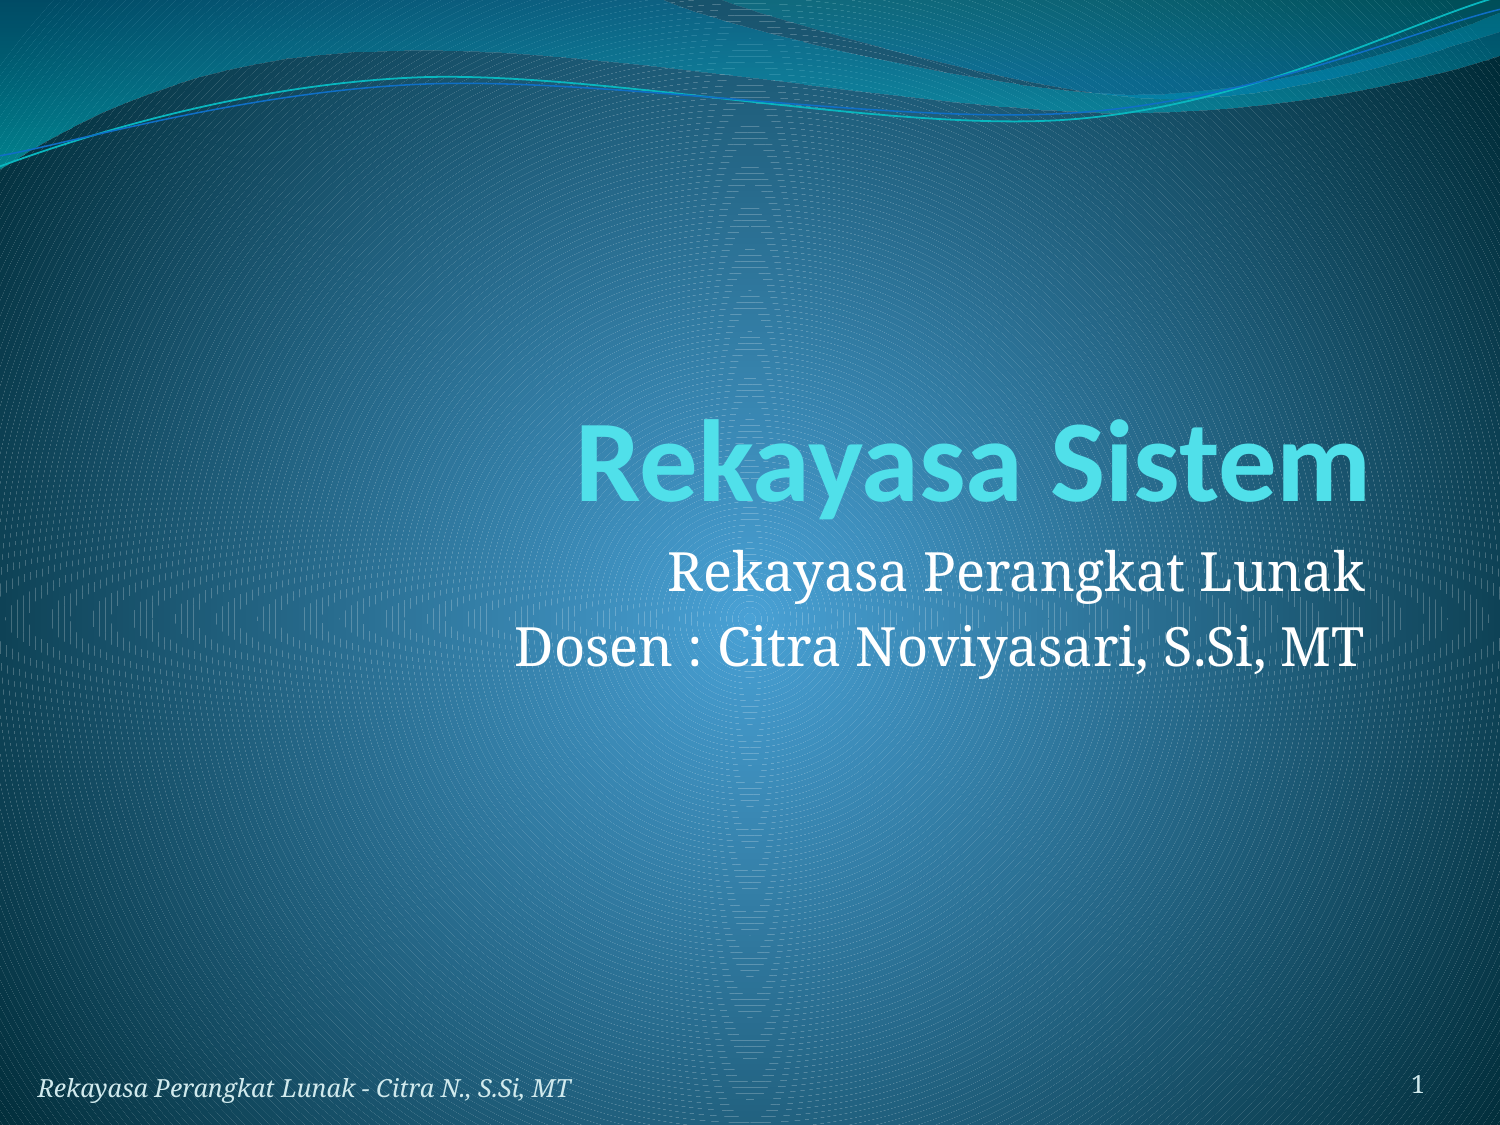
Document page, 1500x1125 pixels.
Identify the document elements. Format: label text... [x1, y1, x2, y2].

subtitle Rekayasa Perangkat Lunak Dosen : Citra Noviyasari, S.Si, MT [87, 529, 1376, 818]
slide_number 1 [1299, 1042, 1425, 1103]
footer Rekayasa Perangkat Lunak - Citra N., S.Si, MT [37, 1042, 588, 1103]
title Rekayasa Sistem [87, 224, 1376, 525]
